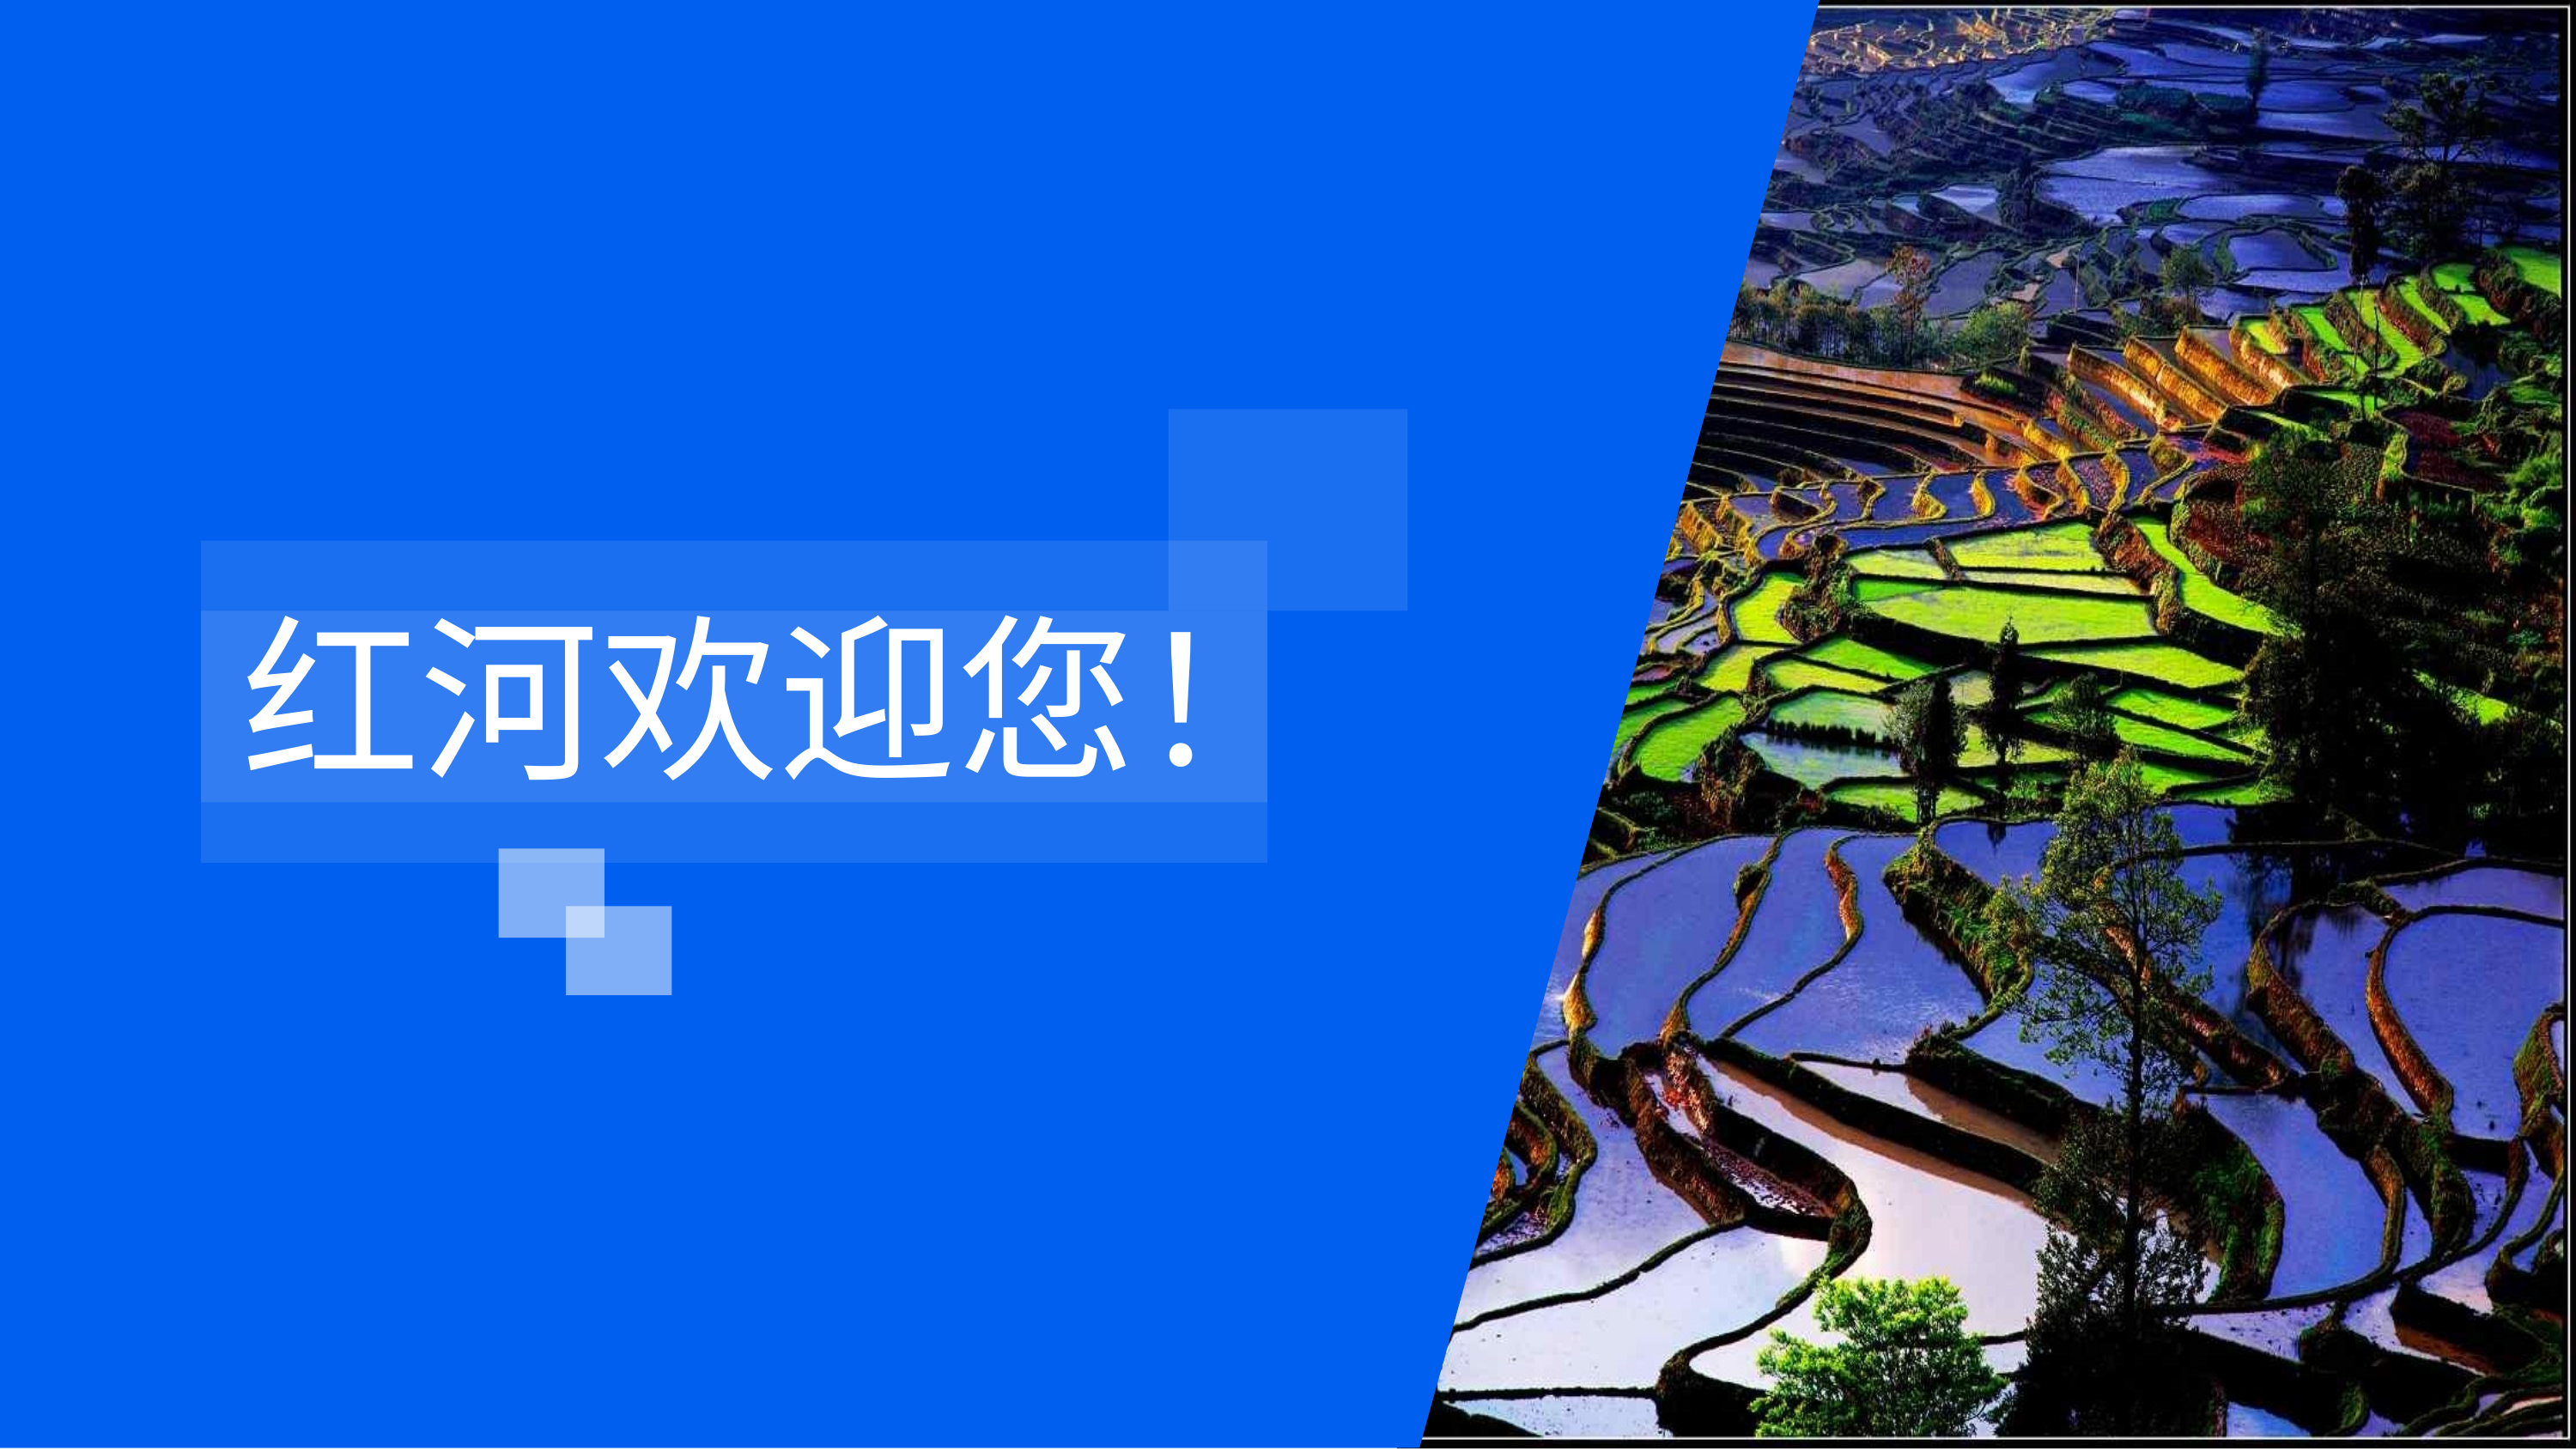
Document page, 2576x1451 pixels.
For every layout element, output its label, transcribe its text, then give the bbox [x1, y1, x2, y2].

text_box [566, 906, 672, 996]
text_box ！ [1134, 586, 1317, 803]
picture [1420, 0, 2576, 1448]
text_box 红河欢迎您 [201, 610, 1134, 803]
